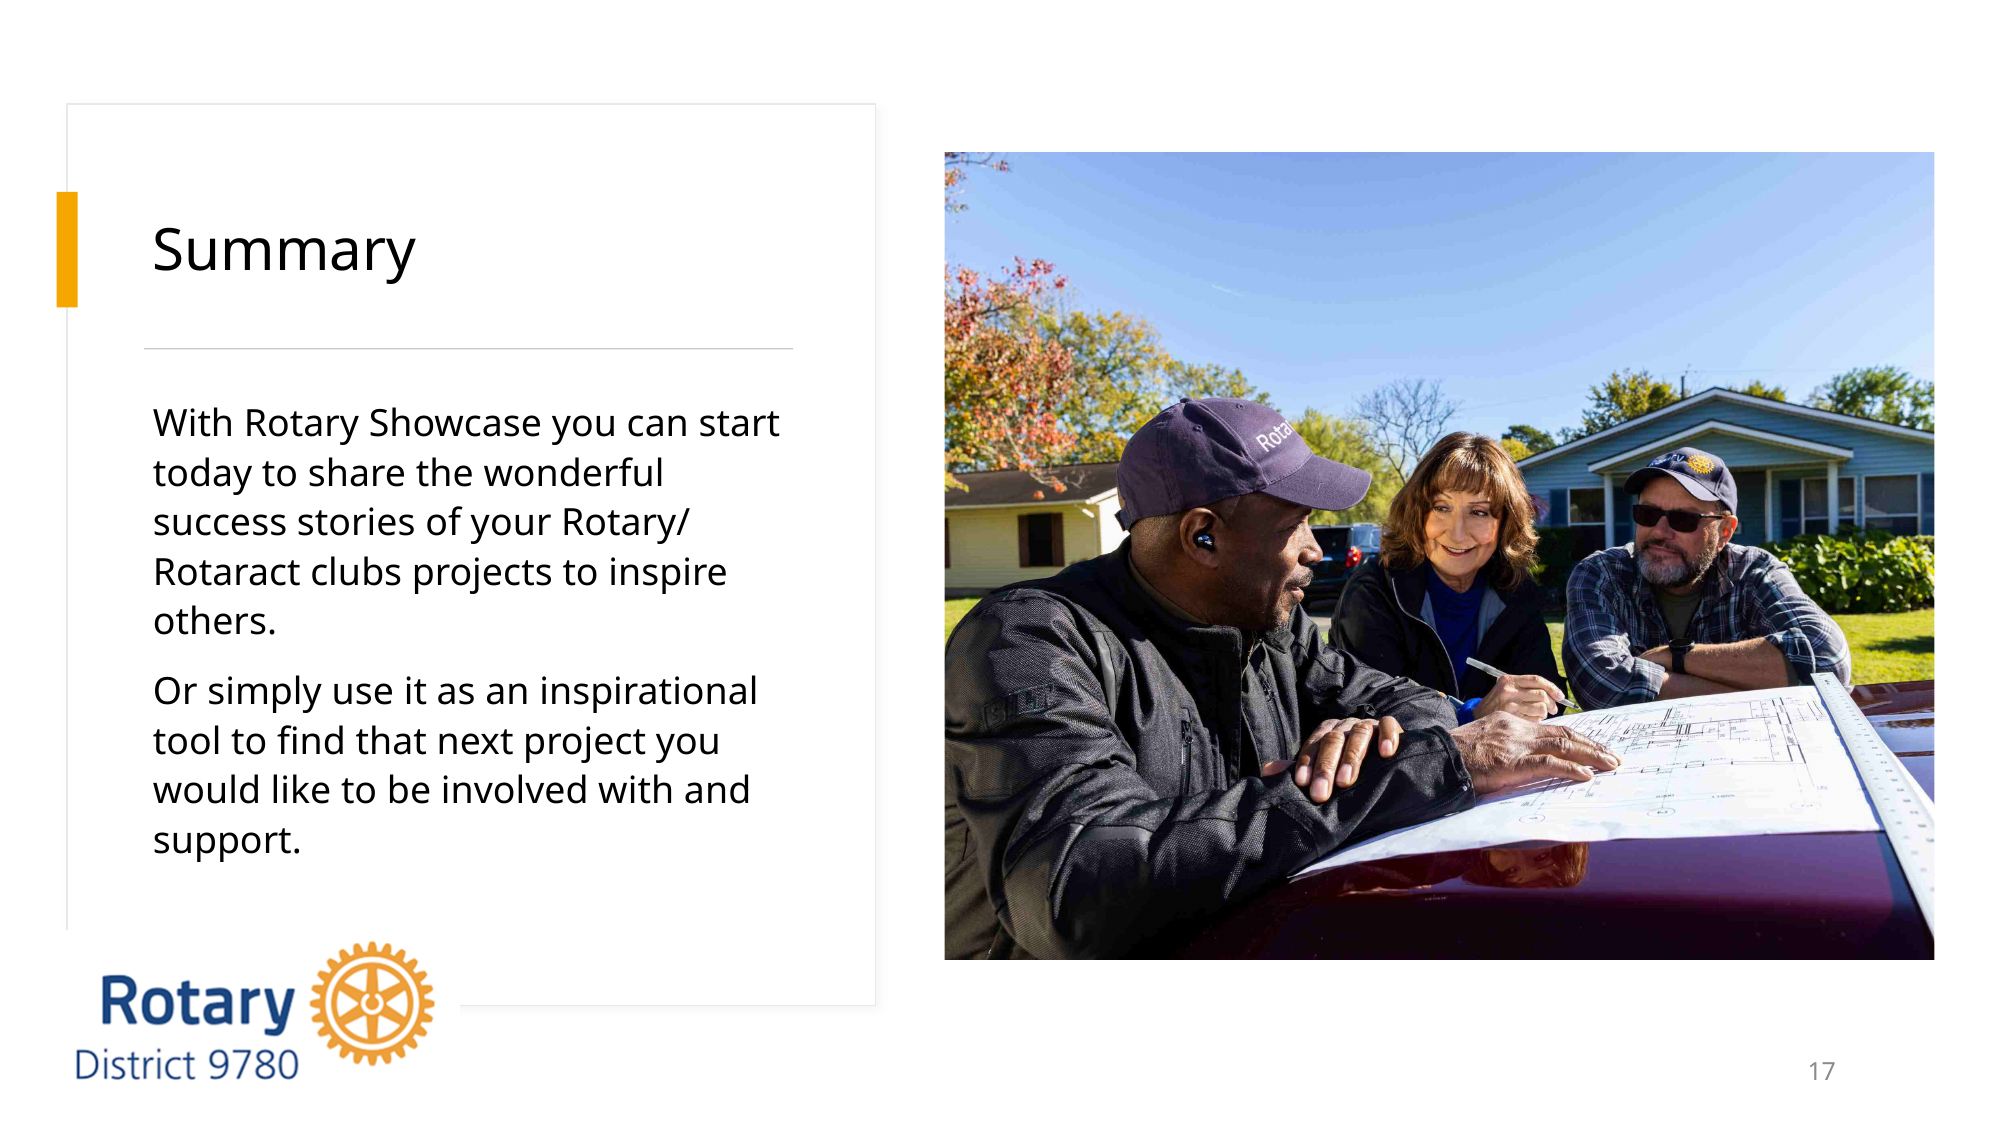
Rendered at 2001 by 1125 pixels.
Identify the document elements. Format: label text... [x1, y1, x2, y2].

slide_number 17 [1401, 1042, 1851, 1103]
list With Rotary Showcase you can start today to share the wonderful success stories of your Rotary/ Rotaract clubs projects to inspire others. Or simply use it as an inspirational tool to find that next project you would like to be involved with and support. [138, 386, 804, 950]
picture [944, 152, 1935, 960]
picture [22, 930, 460, 1103]
title Summary [138, 160, 804, 342]
